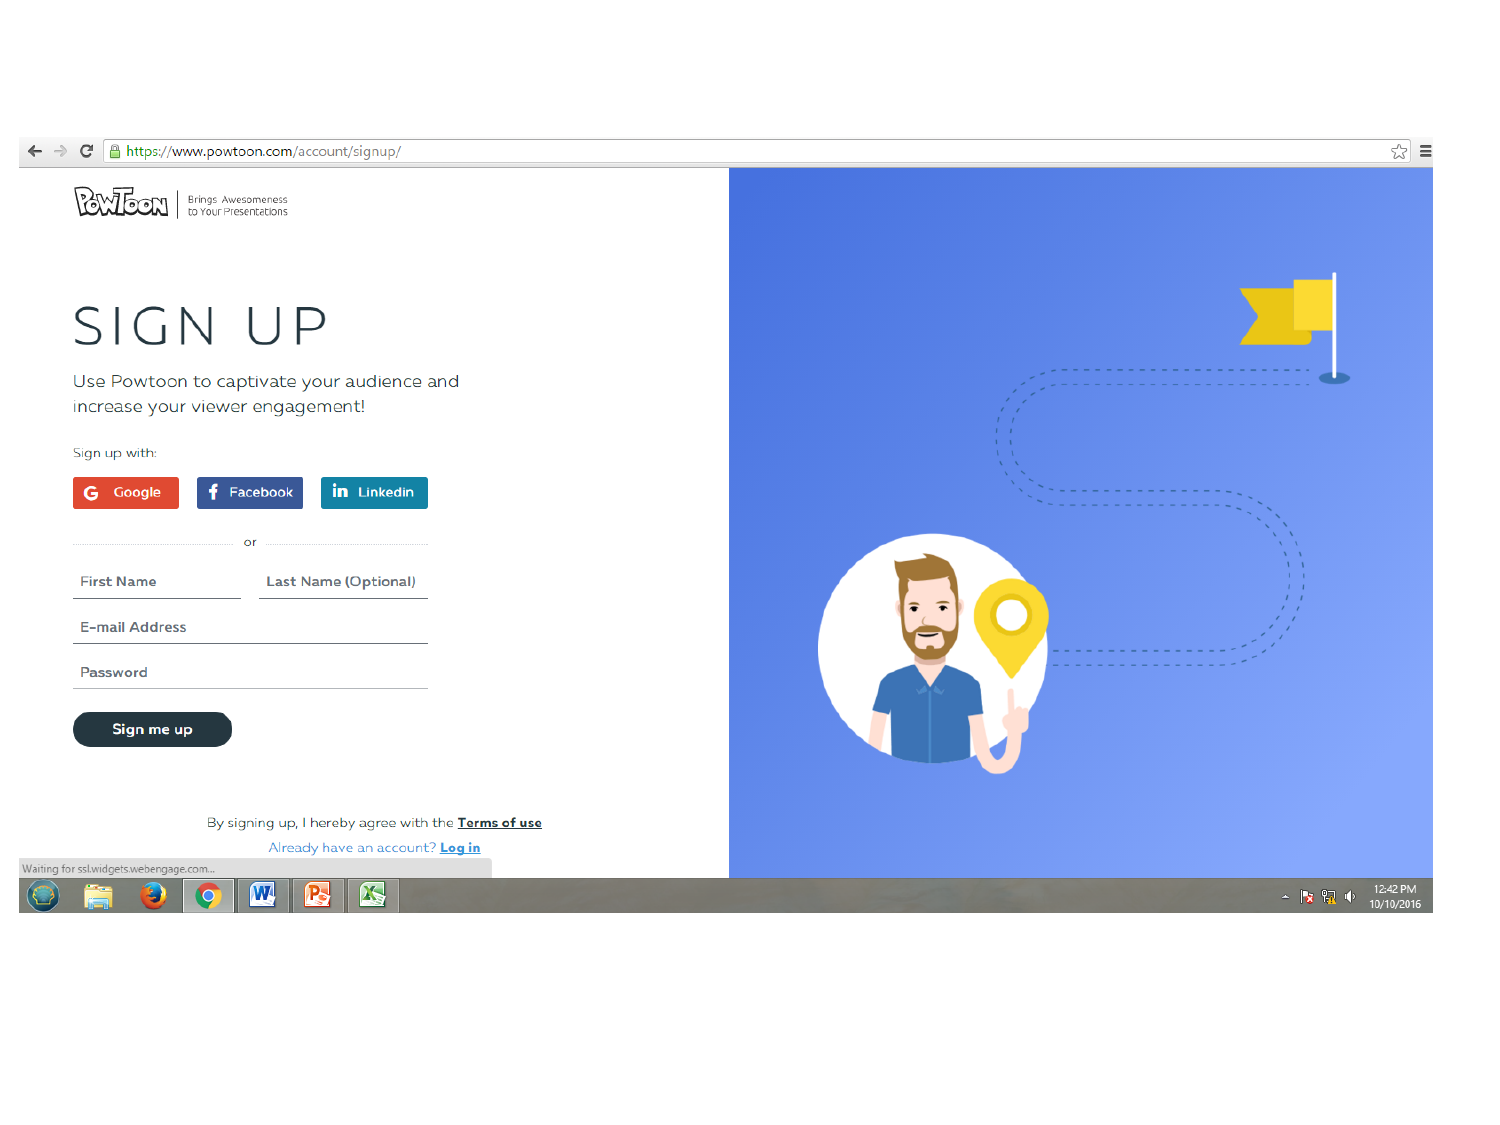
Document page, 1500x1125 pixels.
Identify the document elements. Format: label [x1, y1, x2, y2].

picture [18, 137, 1434, 913]
